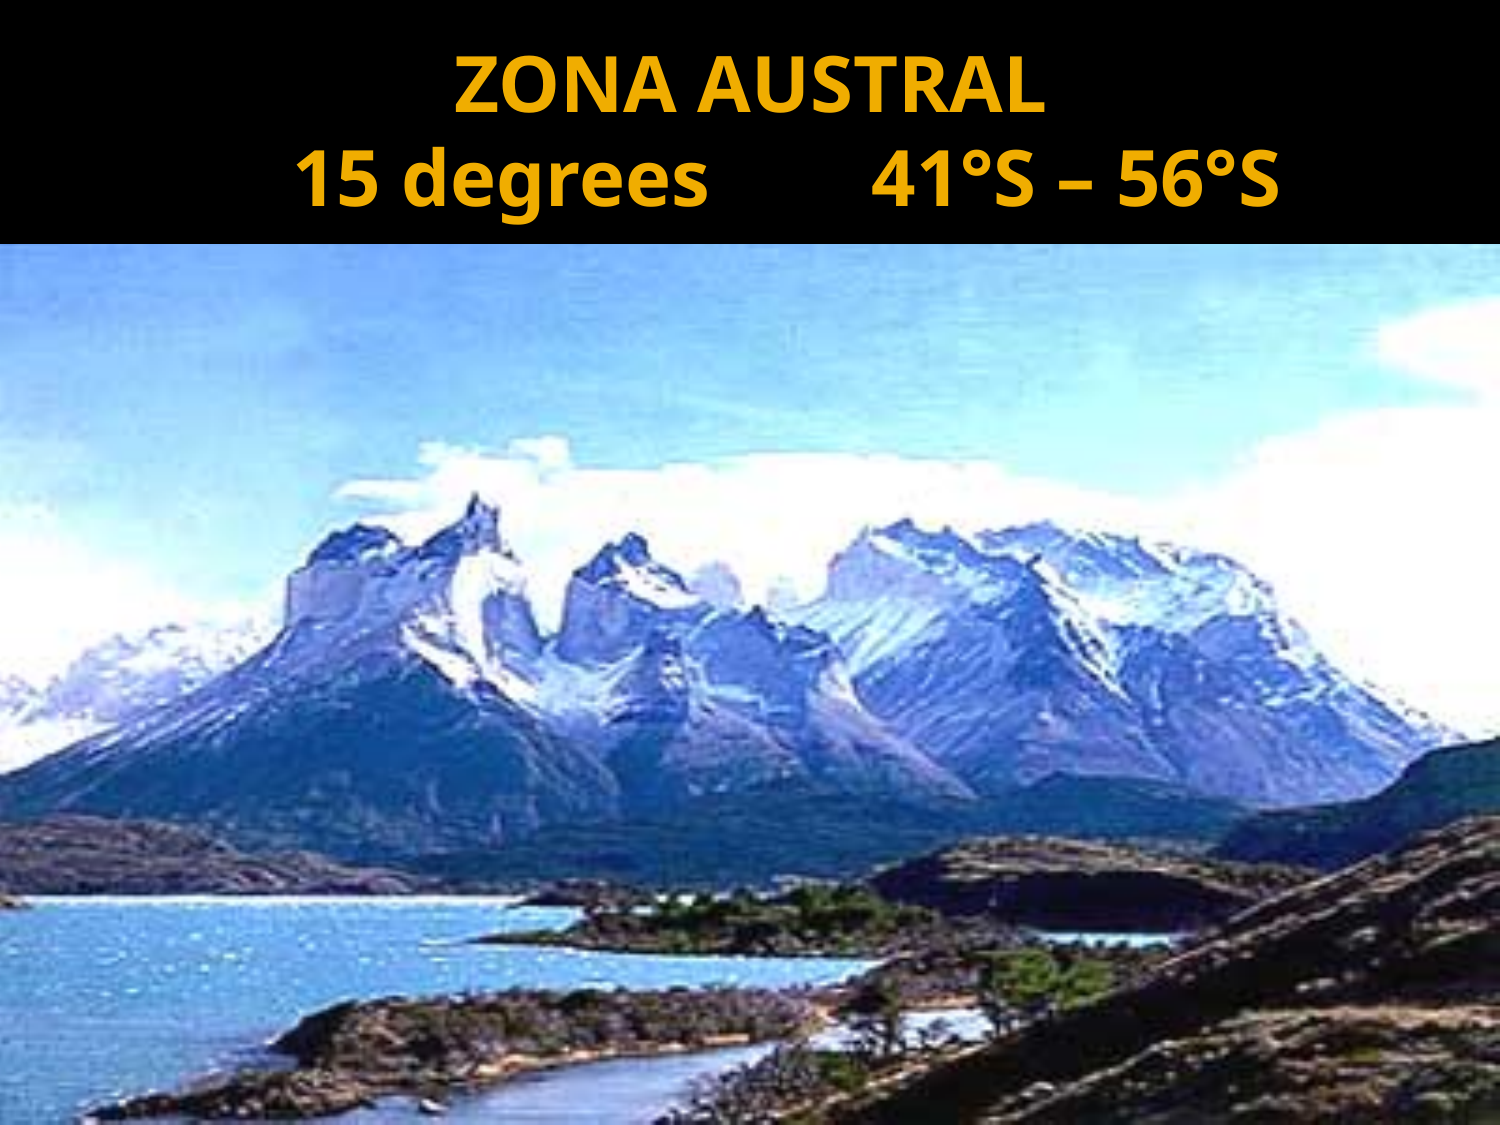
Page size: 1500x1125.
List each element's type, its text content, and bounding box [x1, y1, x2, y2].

title ZONA AUSTRAL 15 degrees 41°S – 56°S [75, 25, 1425, 231]
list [0, 243, 1500, 1125]
